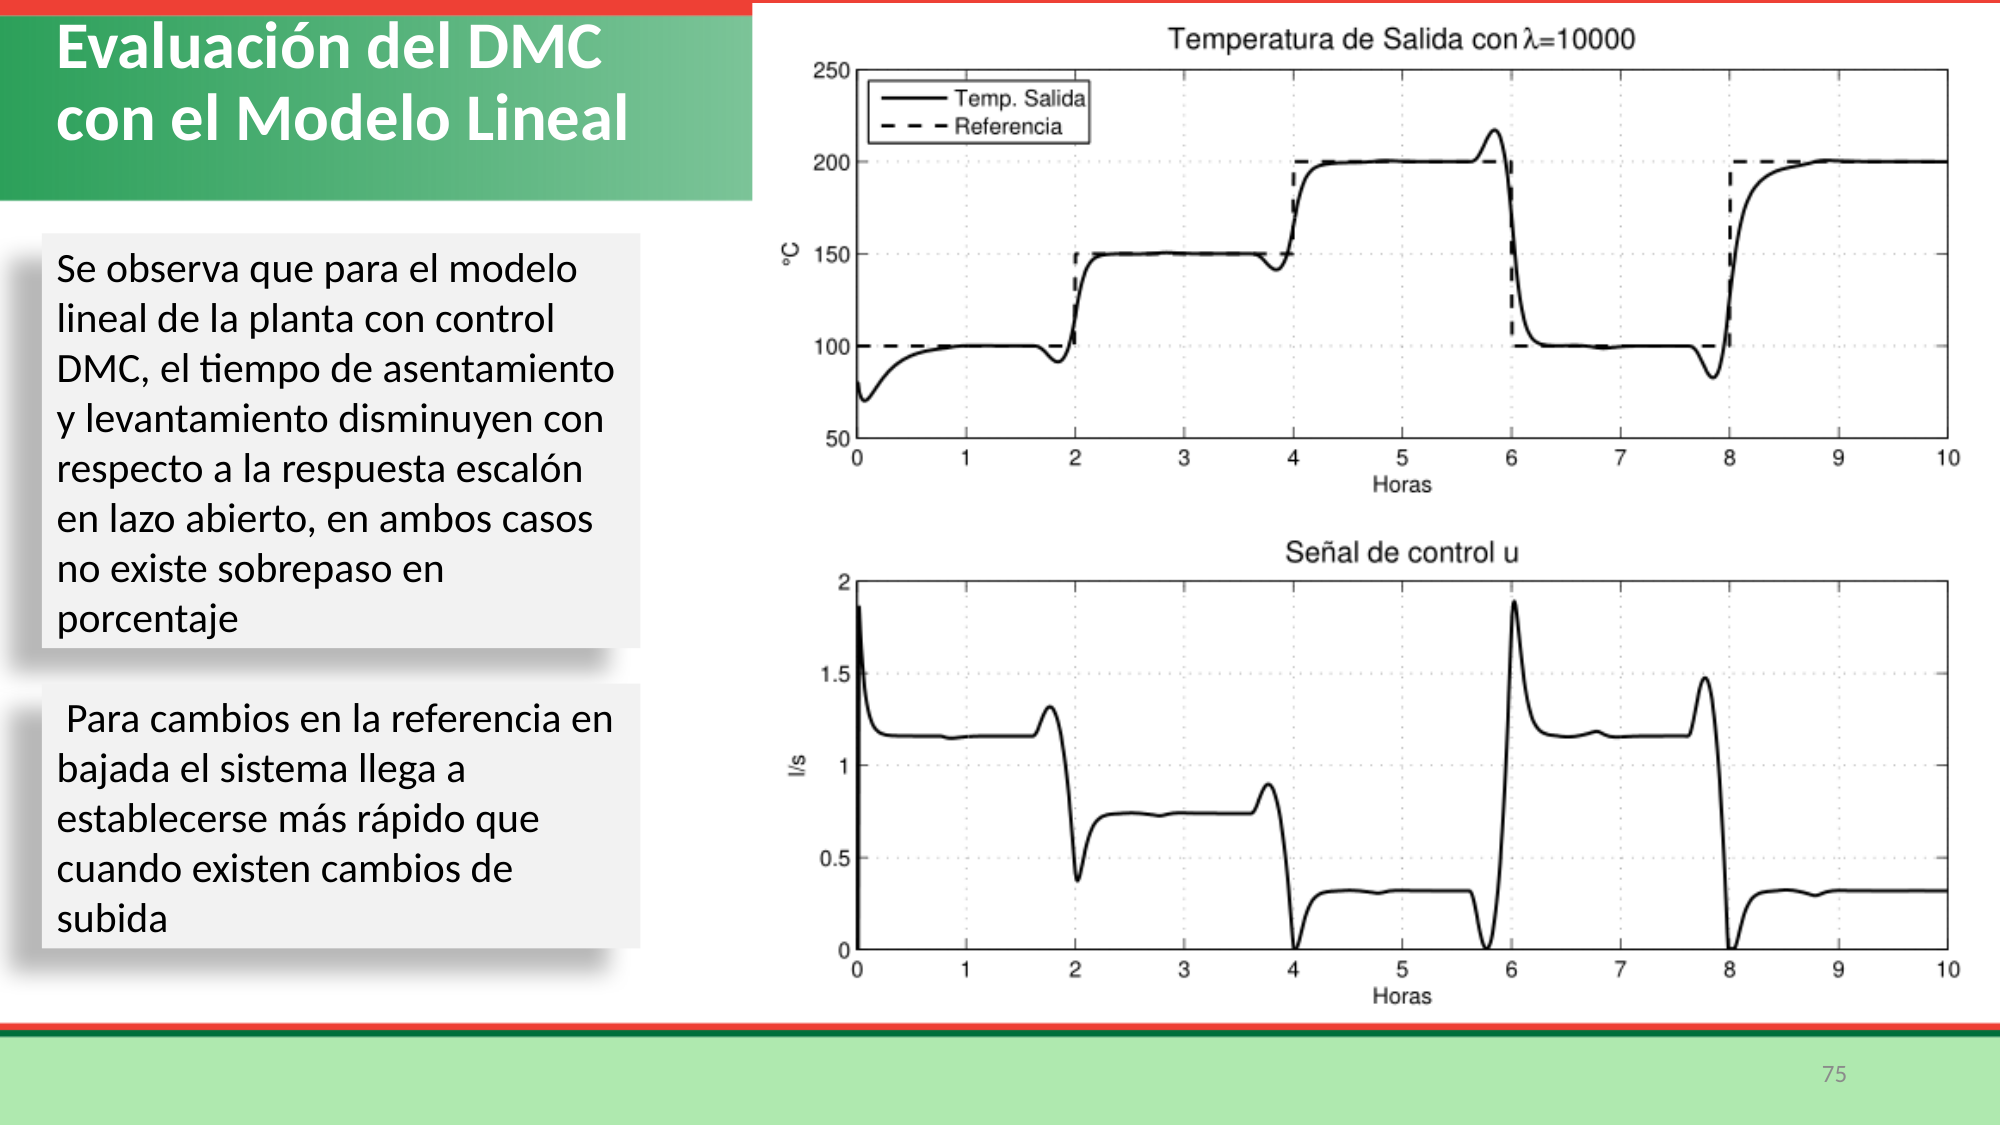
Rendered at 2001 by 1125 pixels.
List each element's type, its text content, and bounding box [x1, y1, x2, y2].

picture [0, 0, 2000, 1125]
text_box Para cambios en la referencia en bajada el sistema llega a establecerse más rápido que cuando existen cambios de subida [41, 683, 641, 950]
text_box Se observa que para el modelo lineal de la planta con control DMC, el tiempo de asentamiento y levantamiento disminuyen con respecto a la respuesta escalón en lazo abierto, en ambos casos no existe sobrepaso en porcentaje [41, 232, 641, 649]
text_box Evaluación del DMC con el Modelo Lineal [41, 3, 752, 203]
slide_number 75 [1412, 1042, 1863, 1103]
